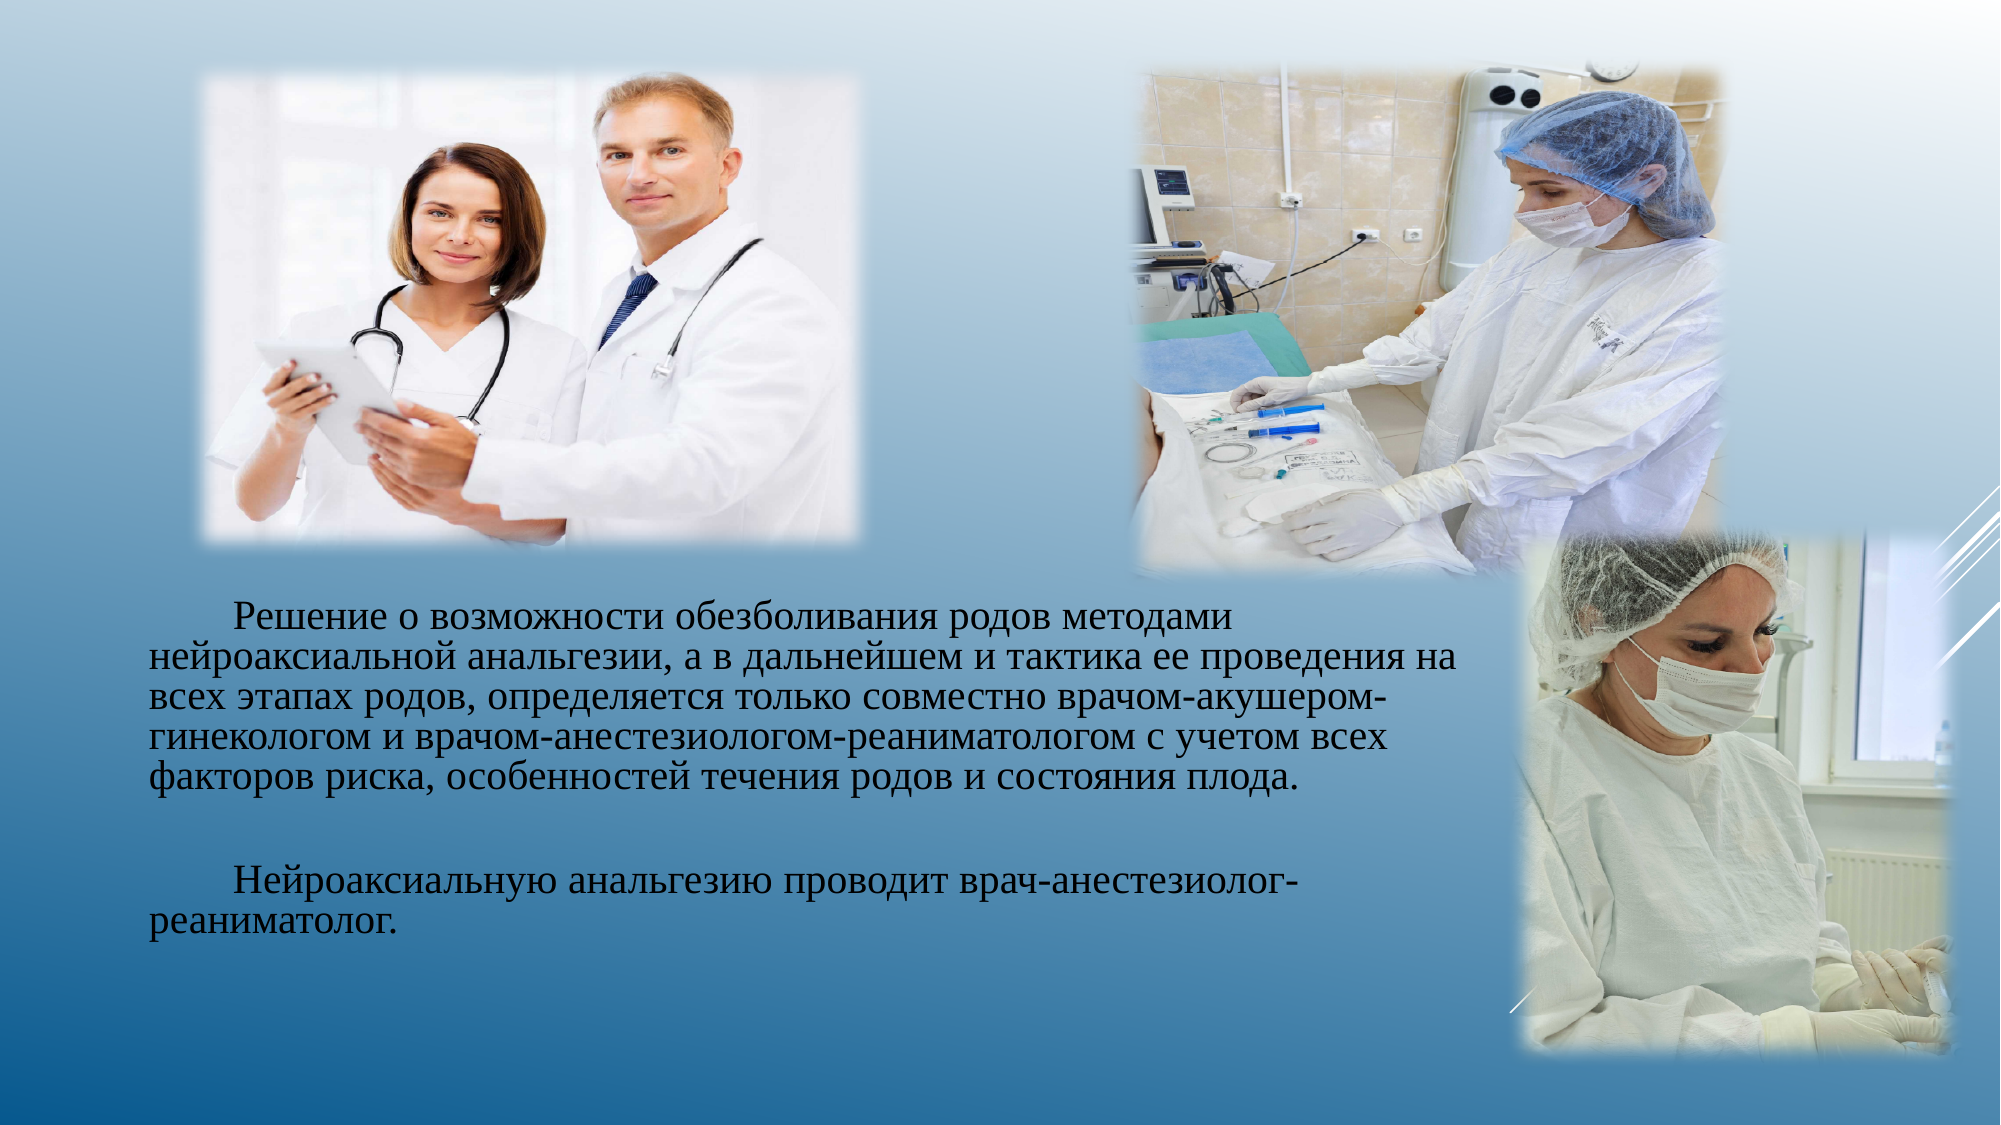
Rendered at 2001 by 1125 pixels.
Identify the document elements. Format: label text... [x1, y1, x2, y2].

list Решение о возможности обезболивания родов методами нейроаксиальной анальгезии, а в дальнейшем и тактика ее проведения на всех этапах родов, определяется только совместно врачом-акушером-гинекологом и врачом-анестезиологом-реаниматологом с учетом всех факторов риска, особенностей течения родов и состояния плода. Нейроаксиальную анальгезию проводит врач-анестезиолог-реаниматолог. [133, 587, 1489, 1010]
picture [1124, 56, 1965, 1069]
picture [184, 56, 876, 561]
